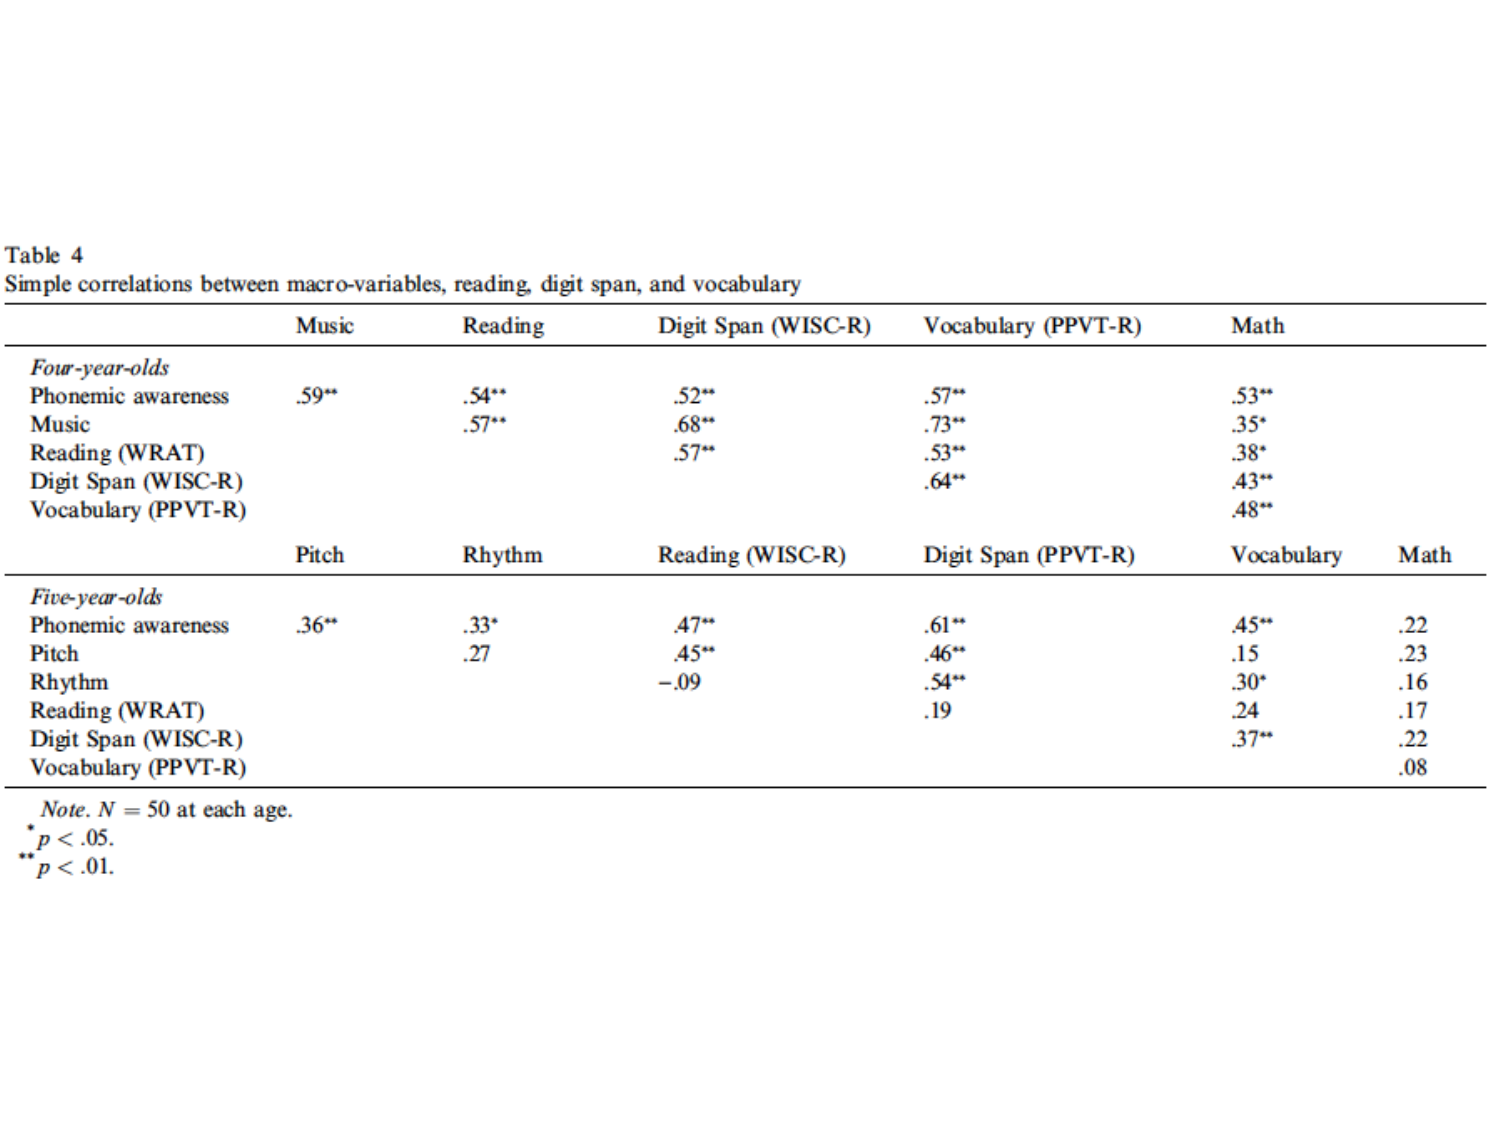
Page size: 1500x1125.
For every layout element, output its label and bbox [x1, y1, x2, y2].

picture [0, 233, 1500, 889]
